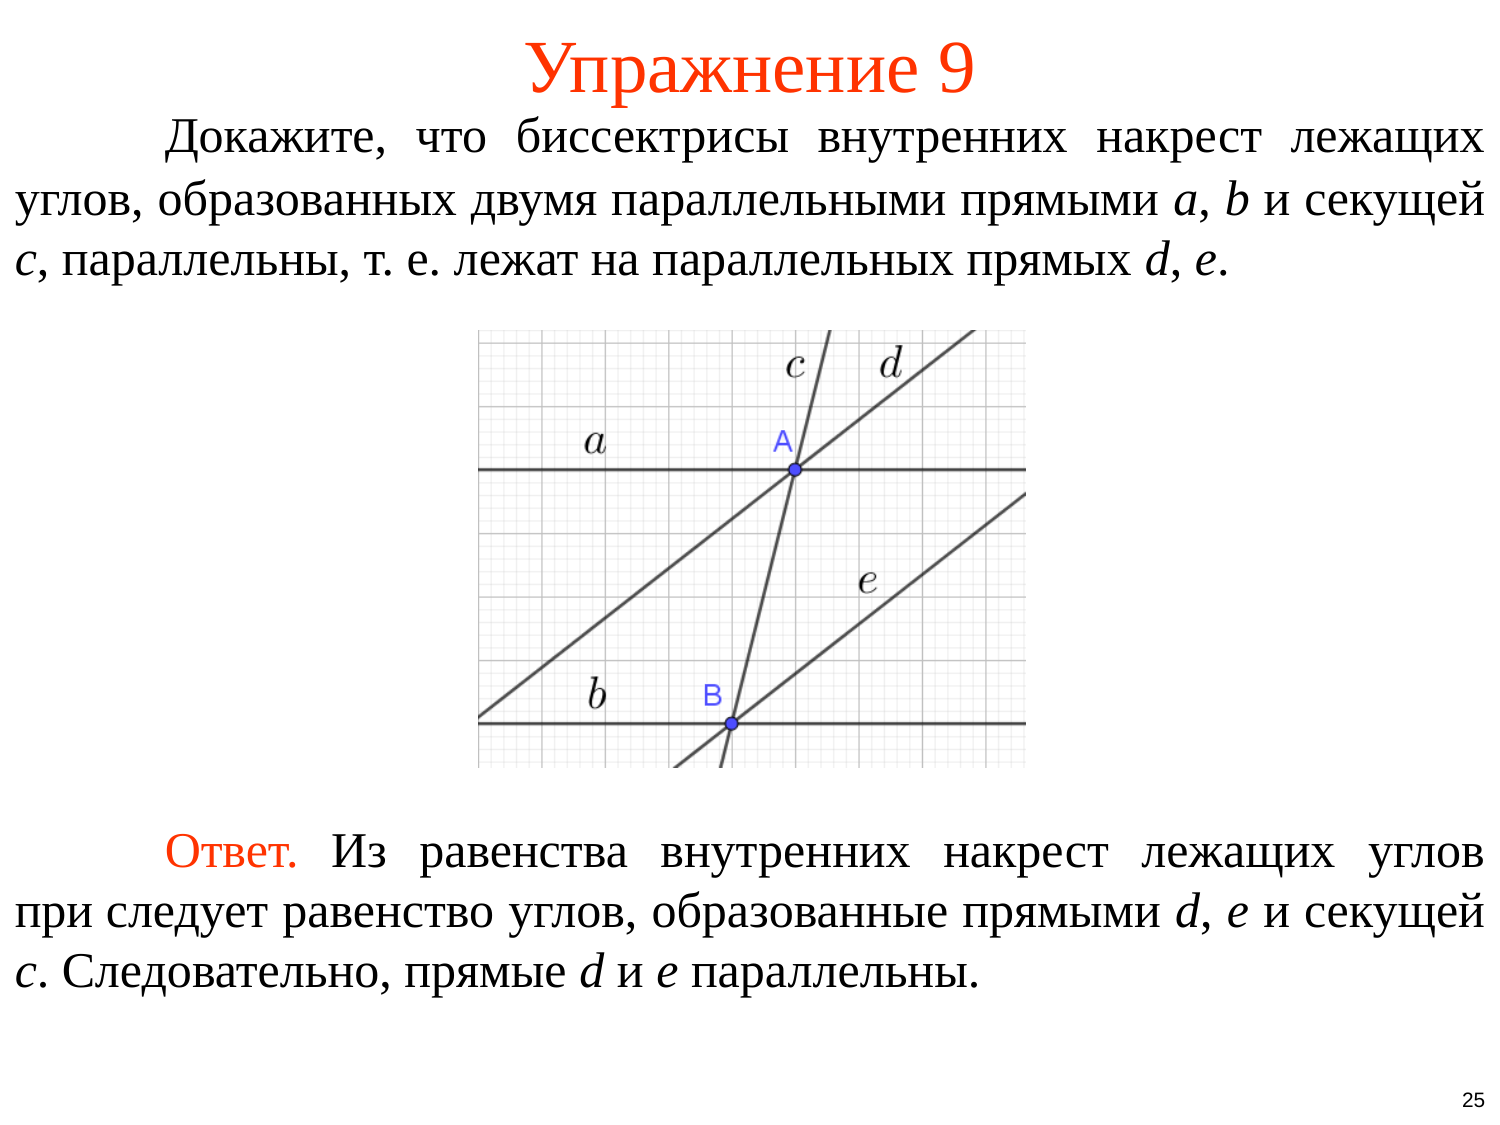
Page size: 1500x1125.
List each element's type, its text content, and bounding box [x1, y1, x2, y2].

slide_number 25 [1417, 1079, 1500, 1125]
text_box Докажите, что биссектрисы внутренних накрест лежащих углов, образованных двумя параллельными прямыми a, b и секущей c, параллельны, т. е. лежат на параллельных прямых d, e. [0, 78, 1500, 293]
title Упражнение 9 [112, 24, 1388, 78]
text_box Ответ. Из равенства внутренних накрест лежащих углов при следует равенство углов, образованные прямыми d, e и секущей c. Следовательно, прямые d и e параллельны. [0, 810, 1500, 1006]
picture [477, 330, 1026, 768]
